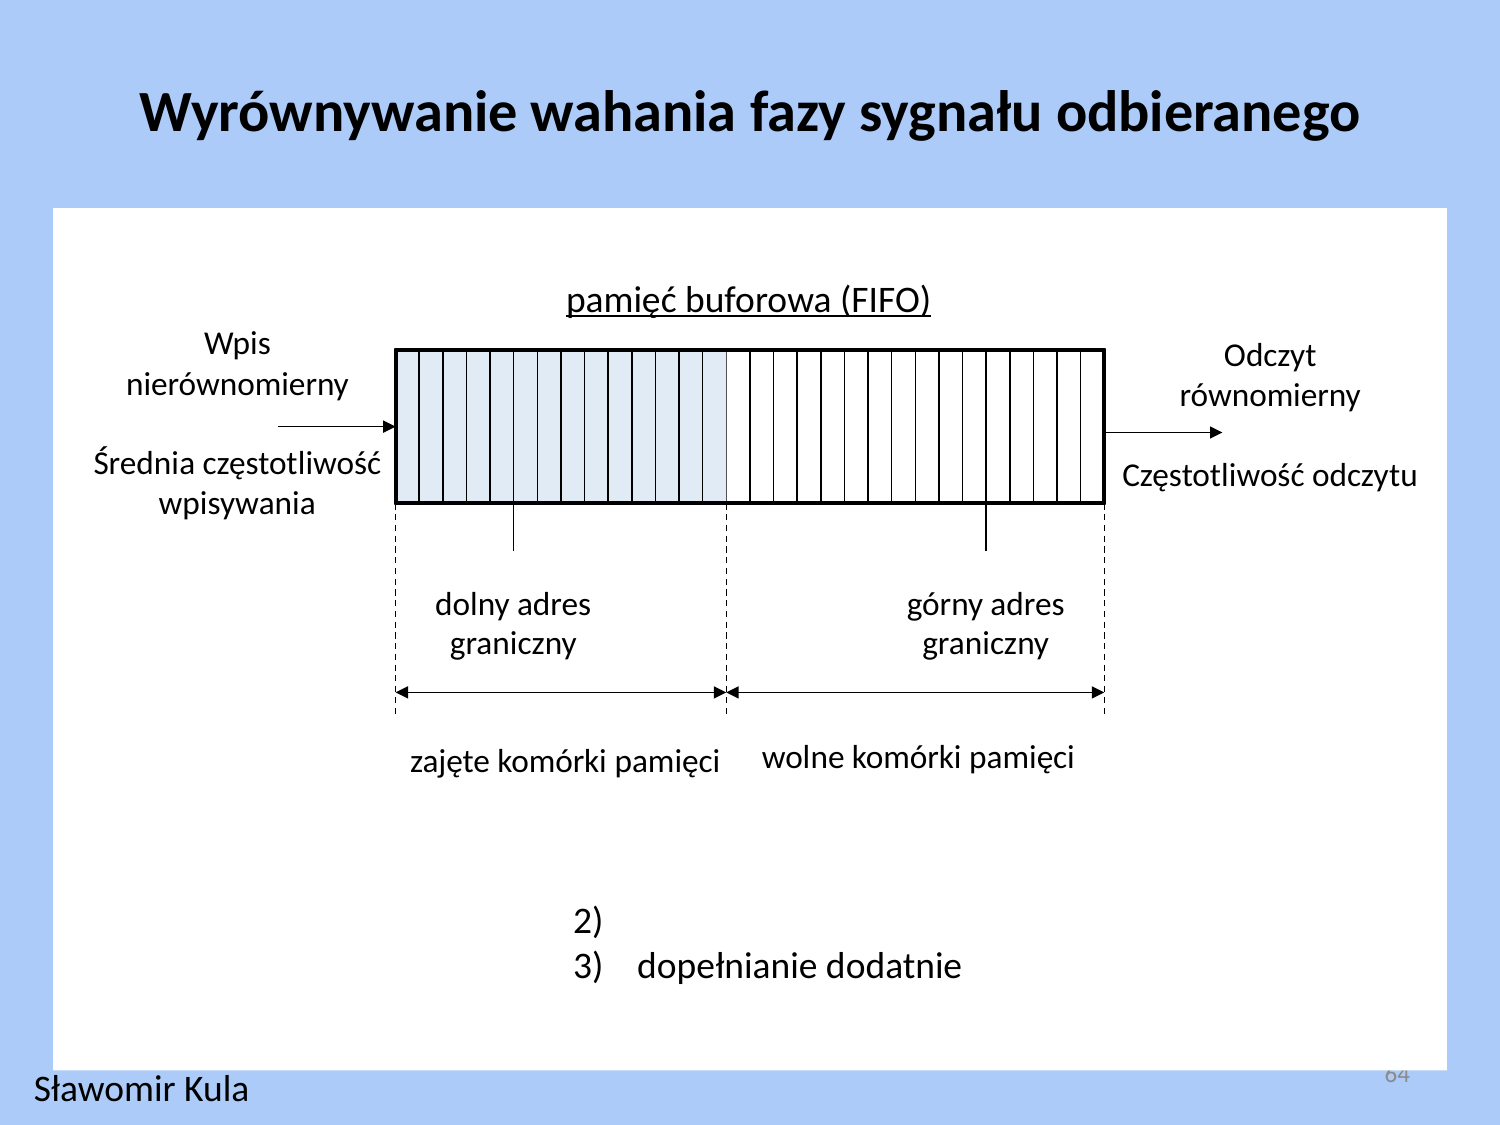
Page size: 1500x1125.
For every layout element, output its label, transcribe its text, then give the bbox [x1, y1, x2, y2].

text_box [699, 355, 707, 505]
text_box wolne komórki pamięci [747, 727, 1091, 783]
text_box zajęte komórki pamięci [395, 731, 736, 786]
text_box Wyrównywanie wahania fazy sygnału odbieranego [74, 19, 1425, 207]
text_box [719, 694, 726, 704]
text_box [727, 694, 733, 702]
text_box [1098, 694, 1104, 702]
text_box dolny adres graniczny [420, 574, 607, 669]
text_box [51, 206, 1449, 1072]
text_box Sławomir Kula [19, 1057, 265, 1117]
text_box [394, 348, 1106, 505]
text_box [396, 694, 402, 702]
text_box pamięć buforowa (FIFO) [551, 267, 947, 327]
text_box górny adres graniczny [892, 574, 1080, 669]
slide_number 64 [1074, 1042, 1425, 1103]
